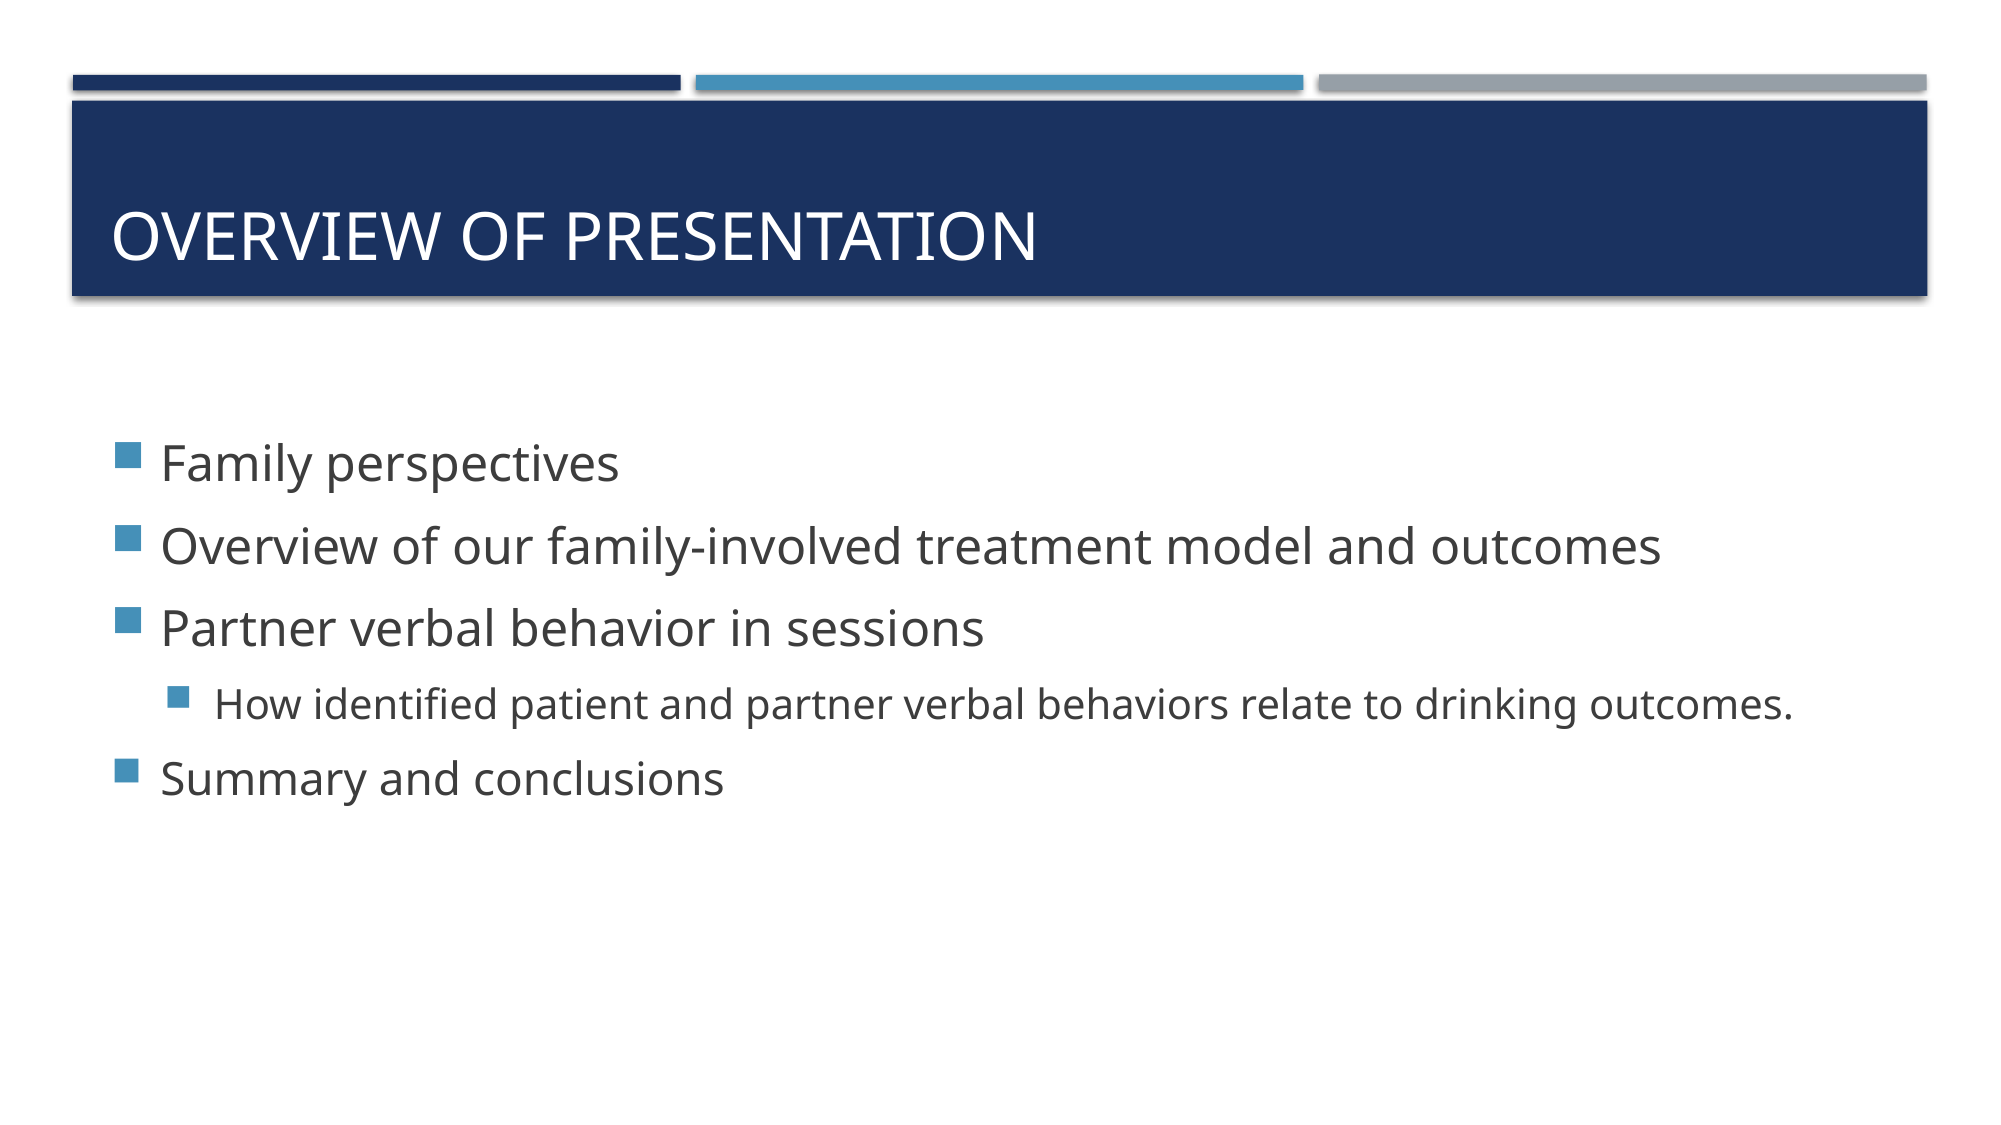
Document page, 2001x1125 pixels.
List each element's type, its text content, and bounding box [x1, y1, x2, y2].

list Family perspectives Overview of our family-involved treatment model and outcomes Partner verbal behavior in sessions How identified patient and partner verbal behaviors relate to drinking outcomes. Summary and conclusions [95, 357, 1905, 962]
title Overview of presentation [95, 115, 1905, 282]
